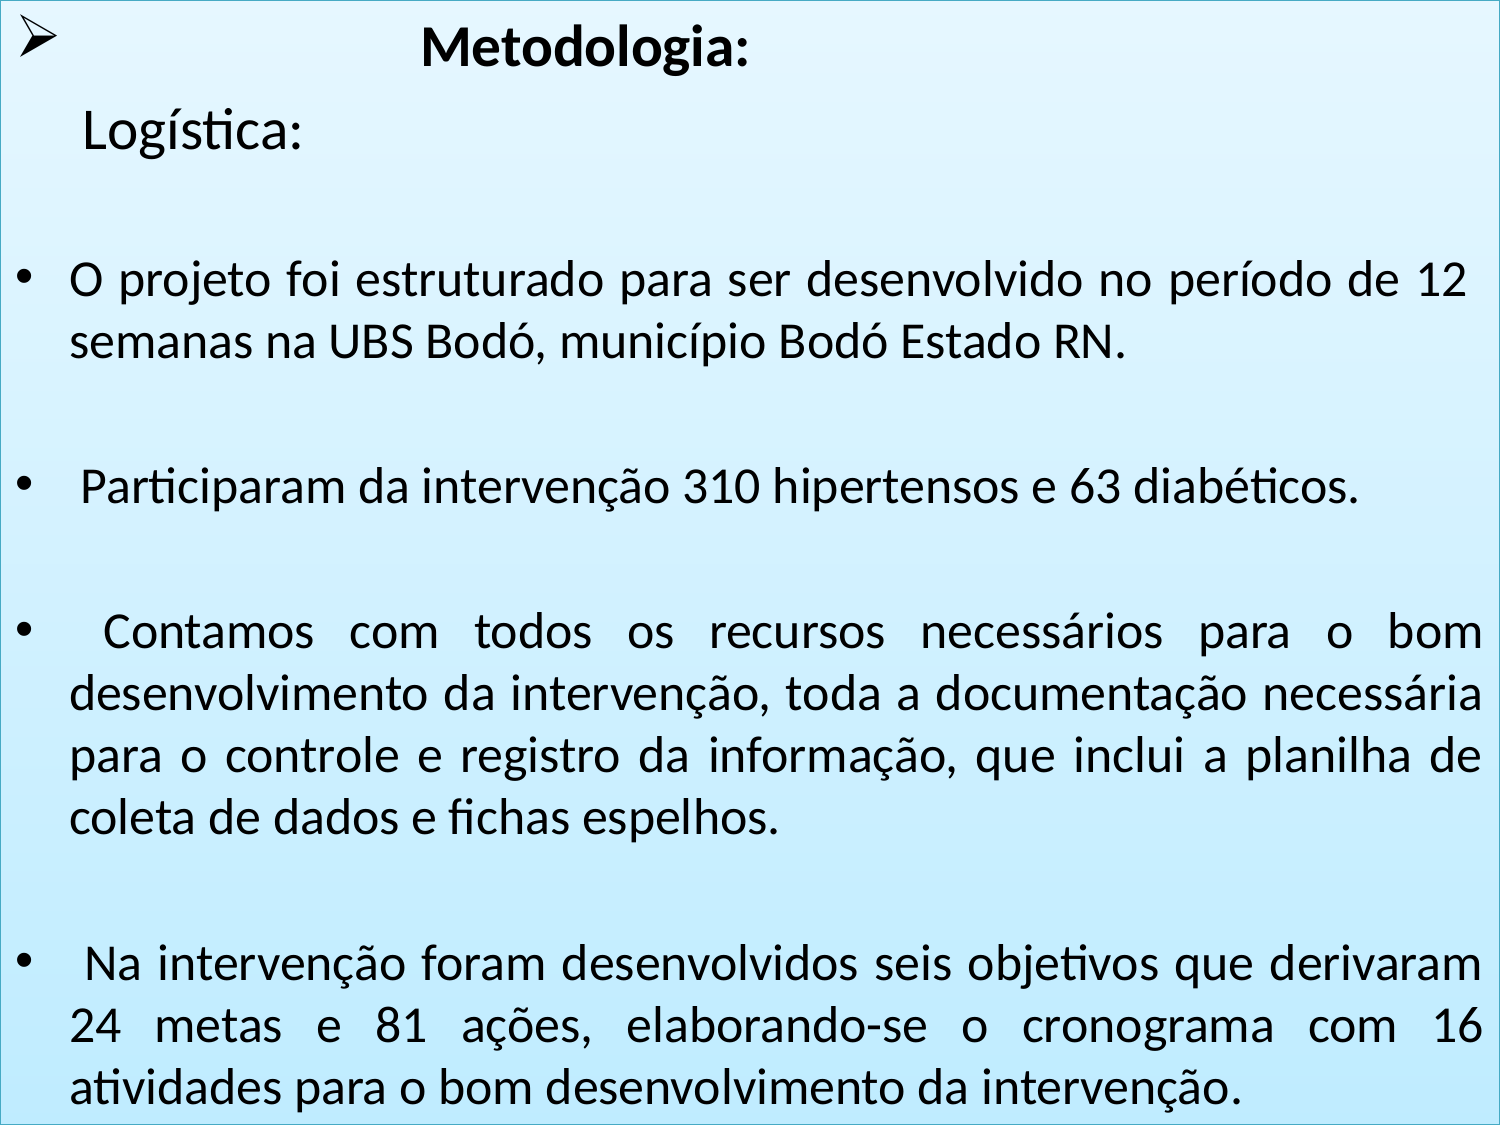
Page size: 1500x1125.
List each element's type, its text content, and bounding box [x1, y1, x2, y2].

list Metodologia: Logística: O projeto foi estruturado para ser desenvolvido no período de 12 semanas na UBS Bodó, município Bodó Estado RN. Participaram da intervenção 310 hipertensos e 63 diabéticos. Contamos com todos os recursos necessários para o bom desenvolvimento da intervenção, toda a documentação necessária para o controle e registro da informação, que inclui a planilha de coleta de dados e fichas espelhos. Na intervenção foram desenvolvidos seis objetivos que derivaram 24 metas e 81 ações, elaborando-se o cronograma com 16 atividades para o bom desenvolvimento da intervenção. [0, 0, 1500, 1125]
